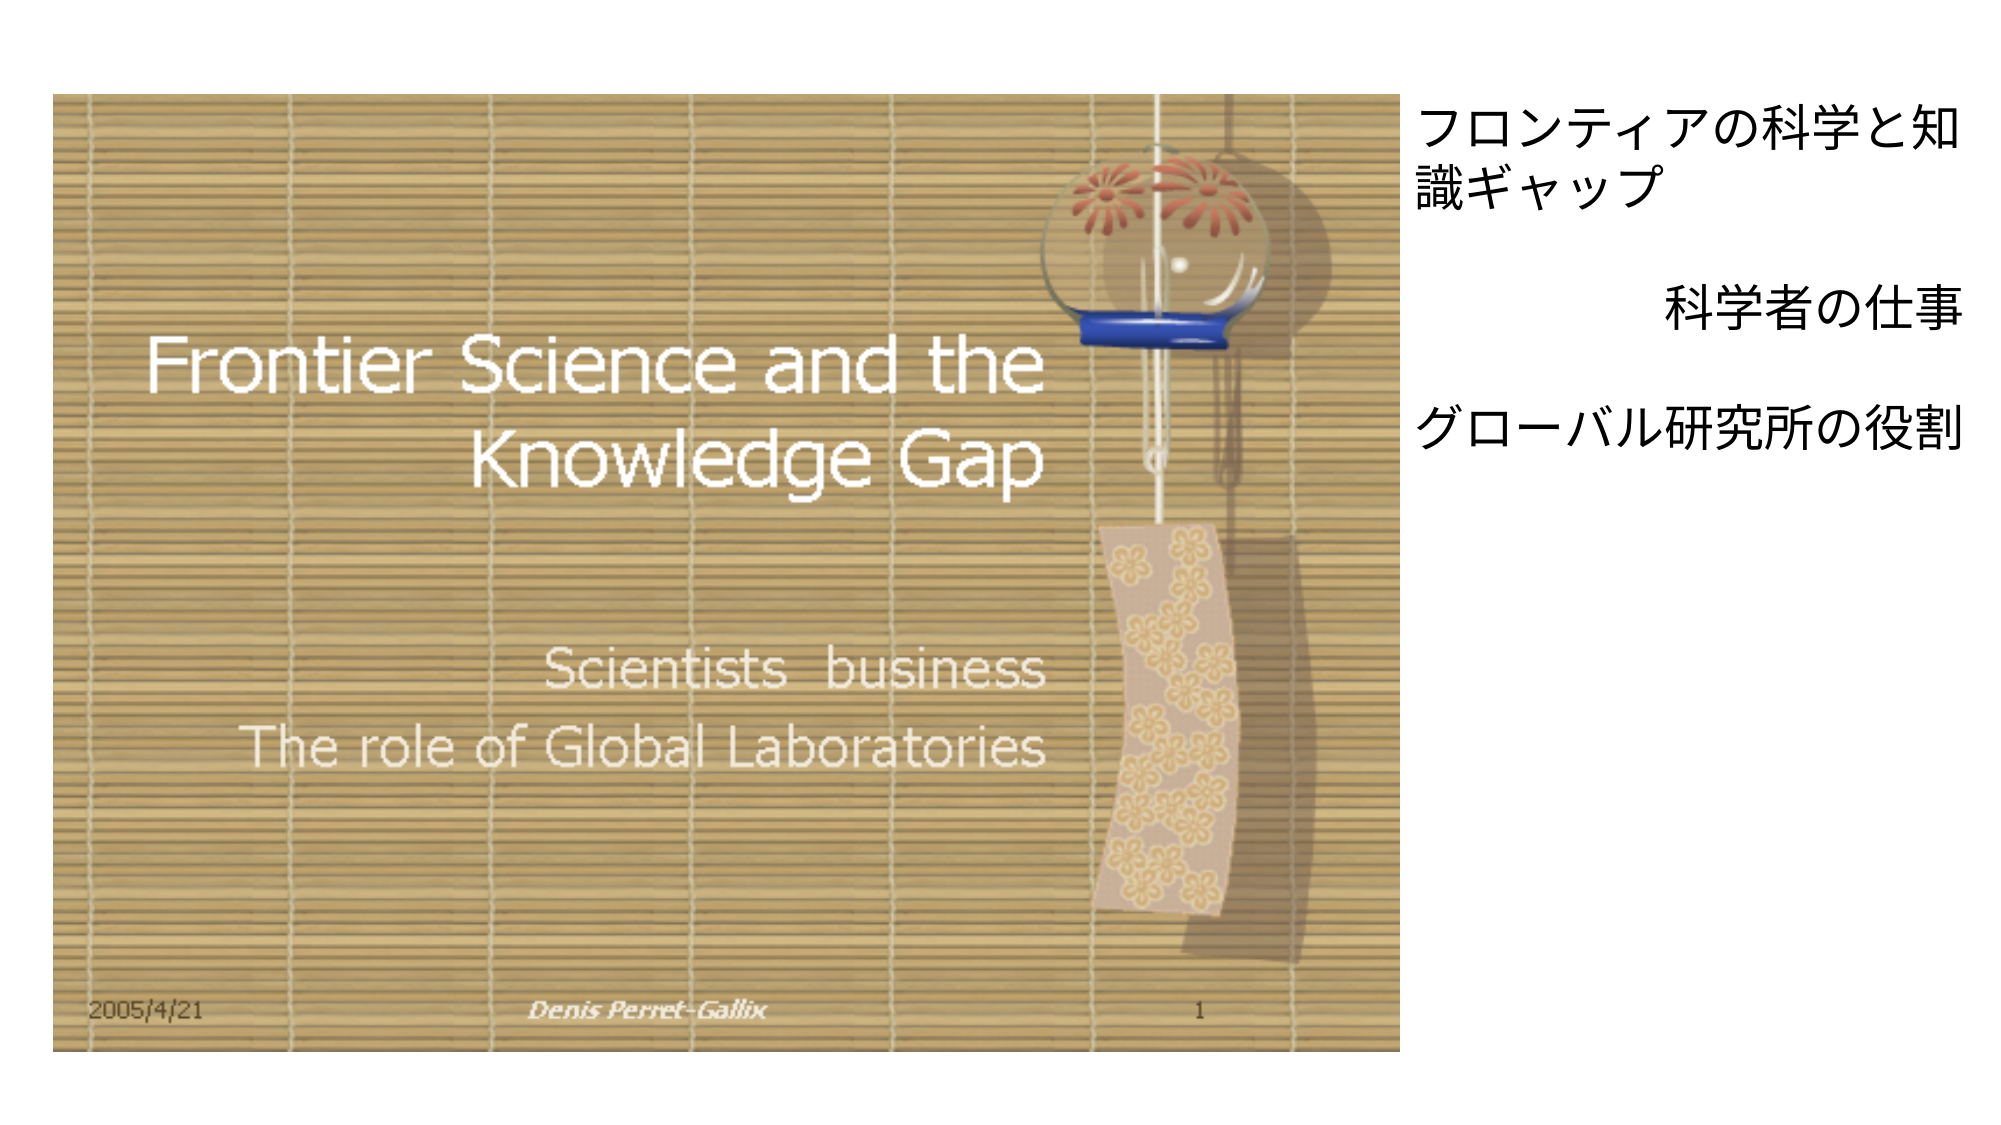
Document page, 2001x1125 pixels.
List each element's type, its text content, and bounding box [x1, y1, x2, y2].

picture [53, 94, 1400, 1052]
text_box フロンティアの科学と知識ギャップ 科学者の仕事 グローバル研究所の役割 [1399, 88, 1981, 554]
